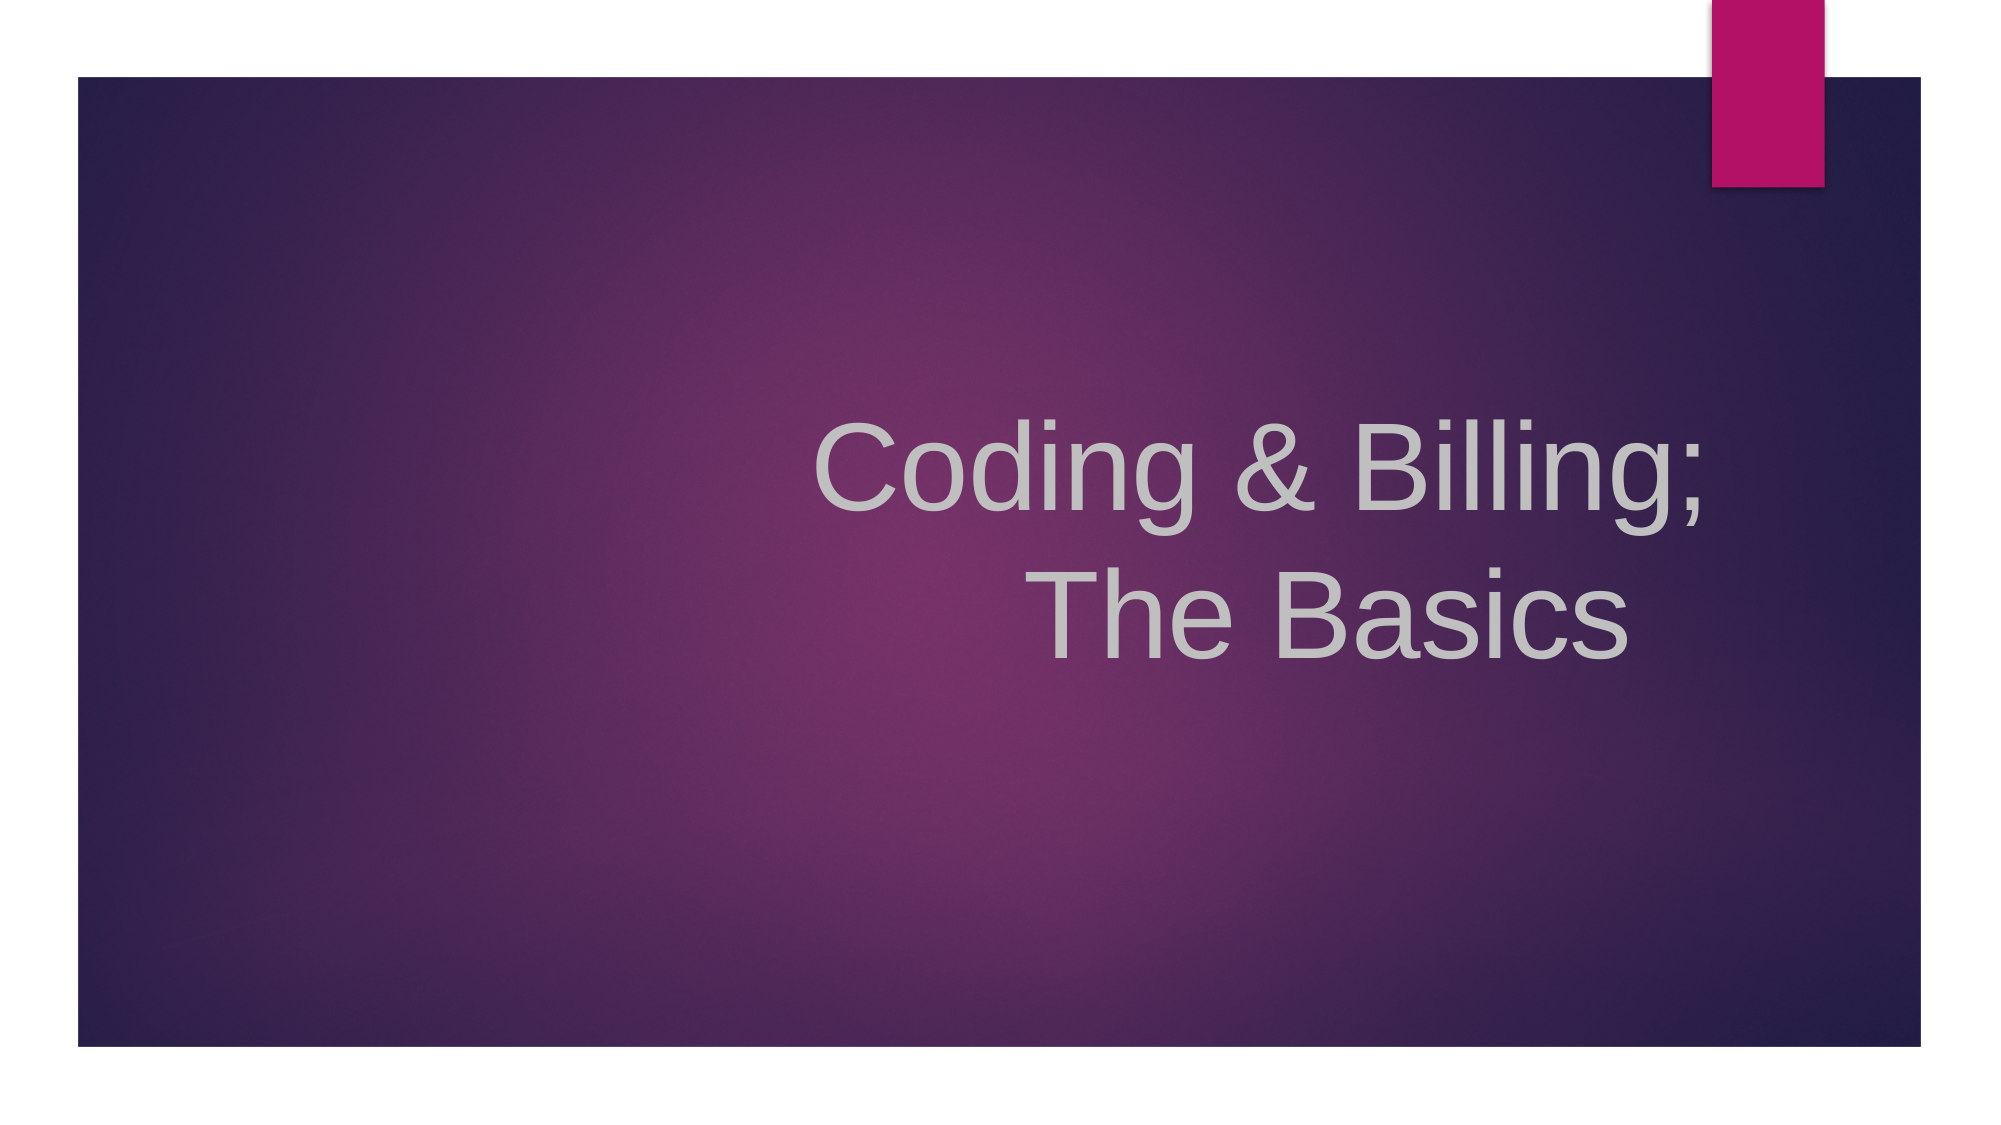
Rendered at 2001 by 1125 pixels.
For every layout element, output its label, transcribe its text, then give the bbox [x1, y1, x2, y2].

text_box Coding & Billing; The Basics [795, 228, 1895, 860]
